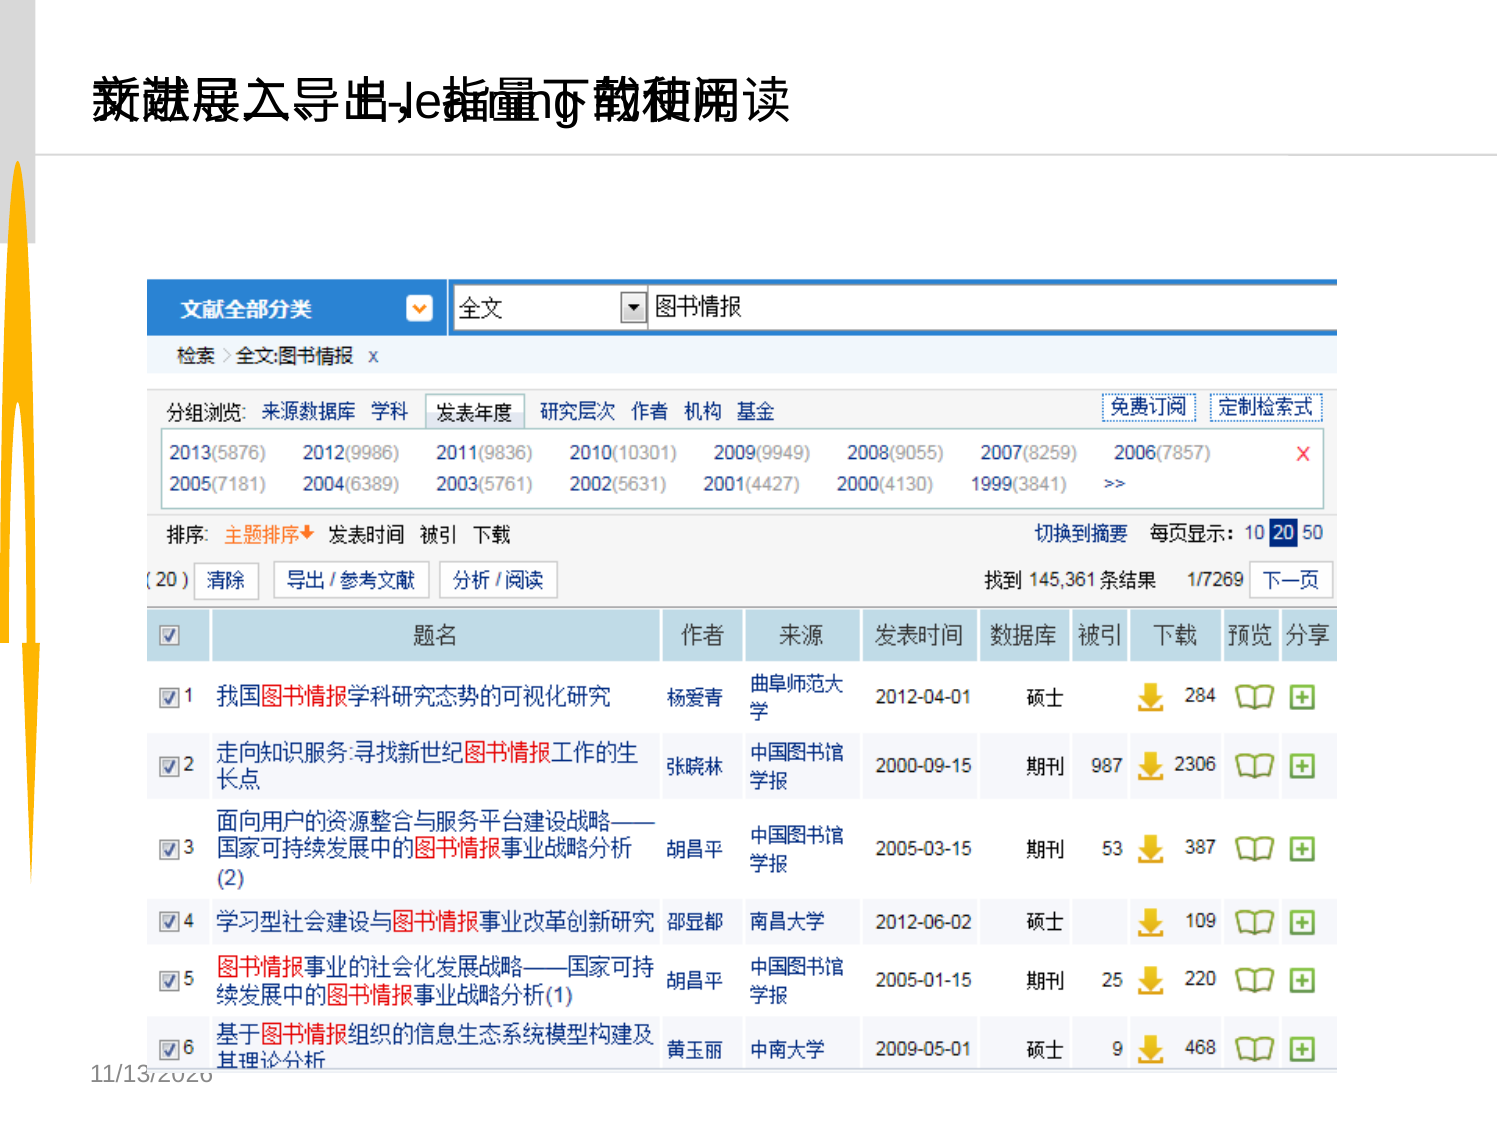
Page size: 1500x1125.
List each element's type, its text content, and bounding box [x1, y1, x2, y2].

list 文献导入导出，指量下载和阅读 [76, 41, 1427, 155]
picture [147, 278, 1337, 1073]
text_box 2017/12/8 [75, 1042, 425, 1103]
